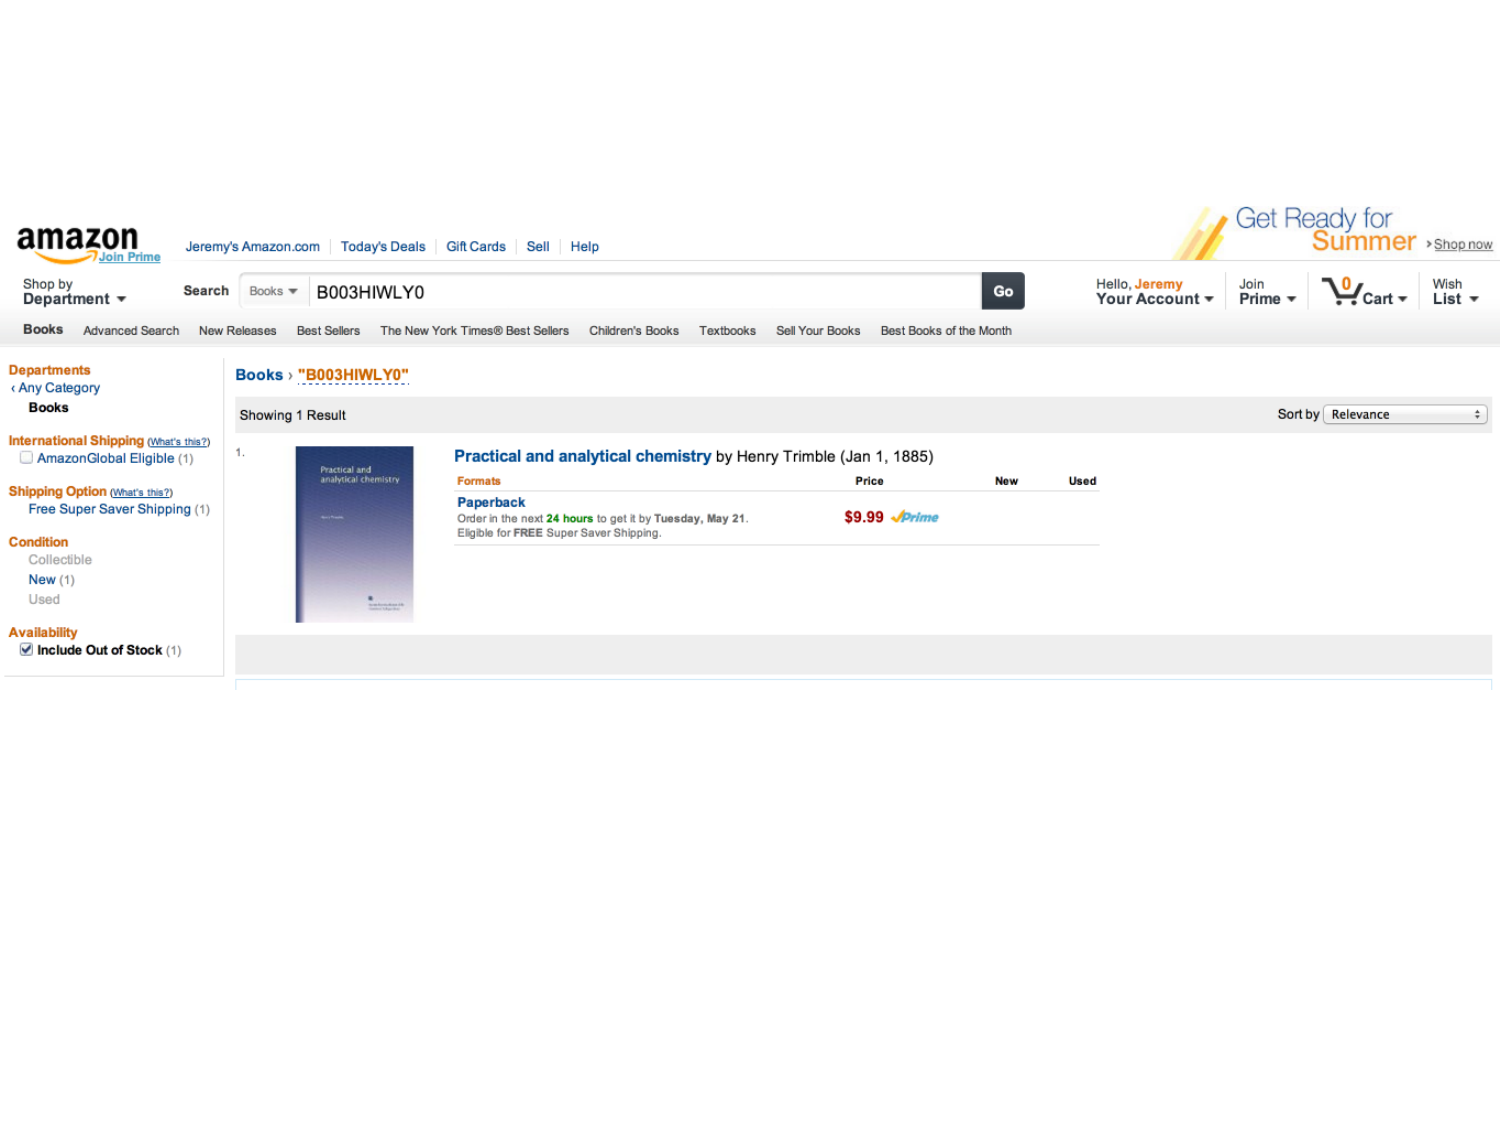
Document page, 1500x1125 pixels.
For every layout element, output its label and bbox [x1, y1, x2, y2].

picture [0, 206, 1500, 690]
